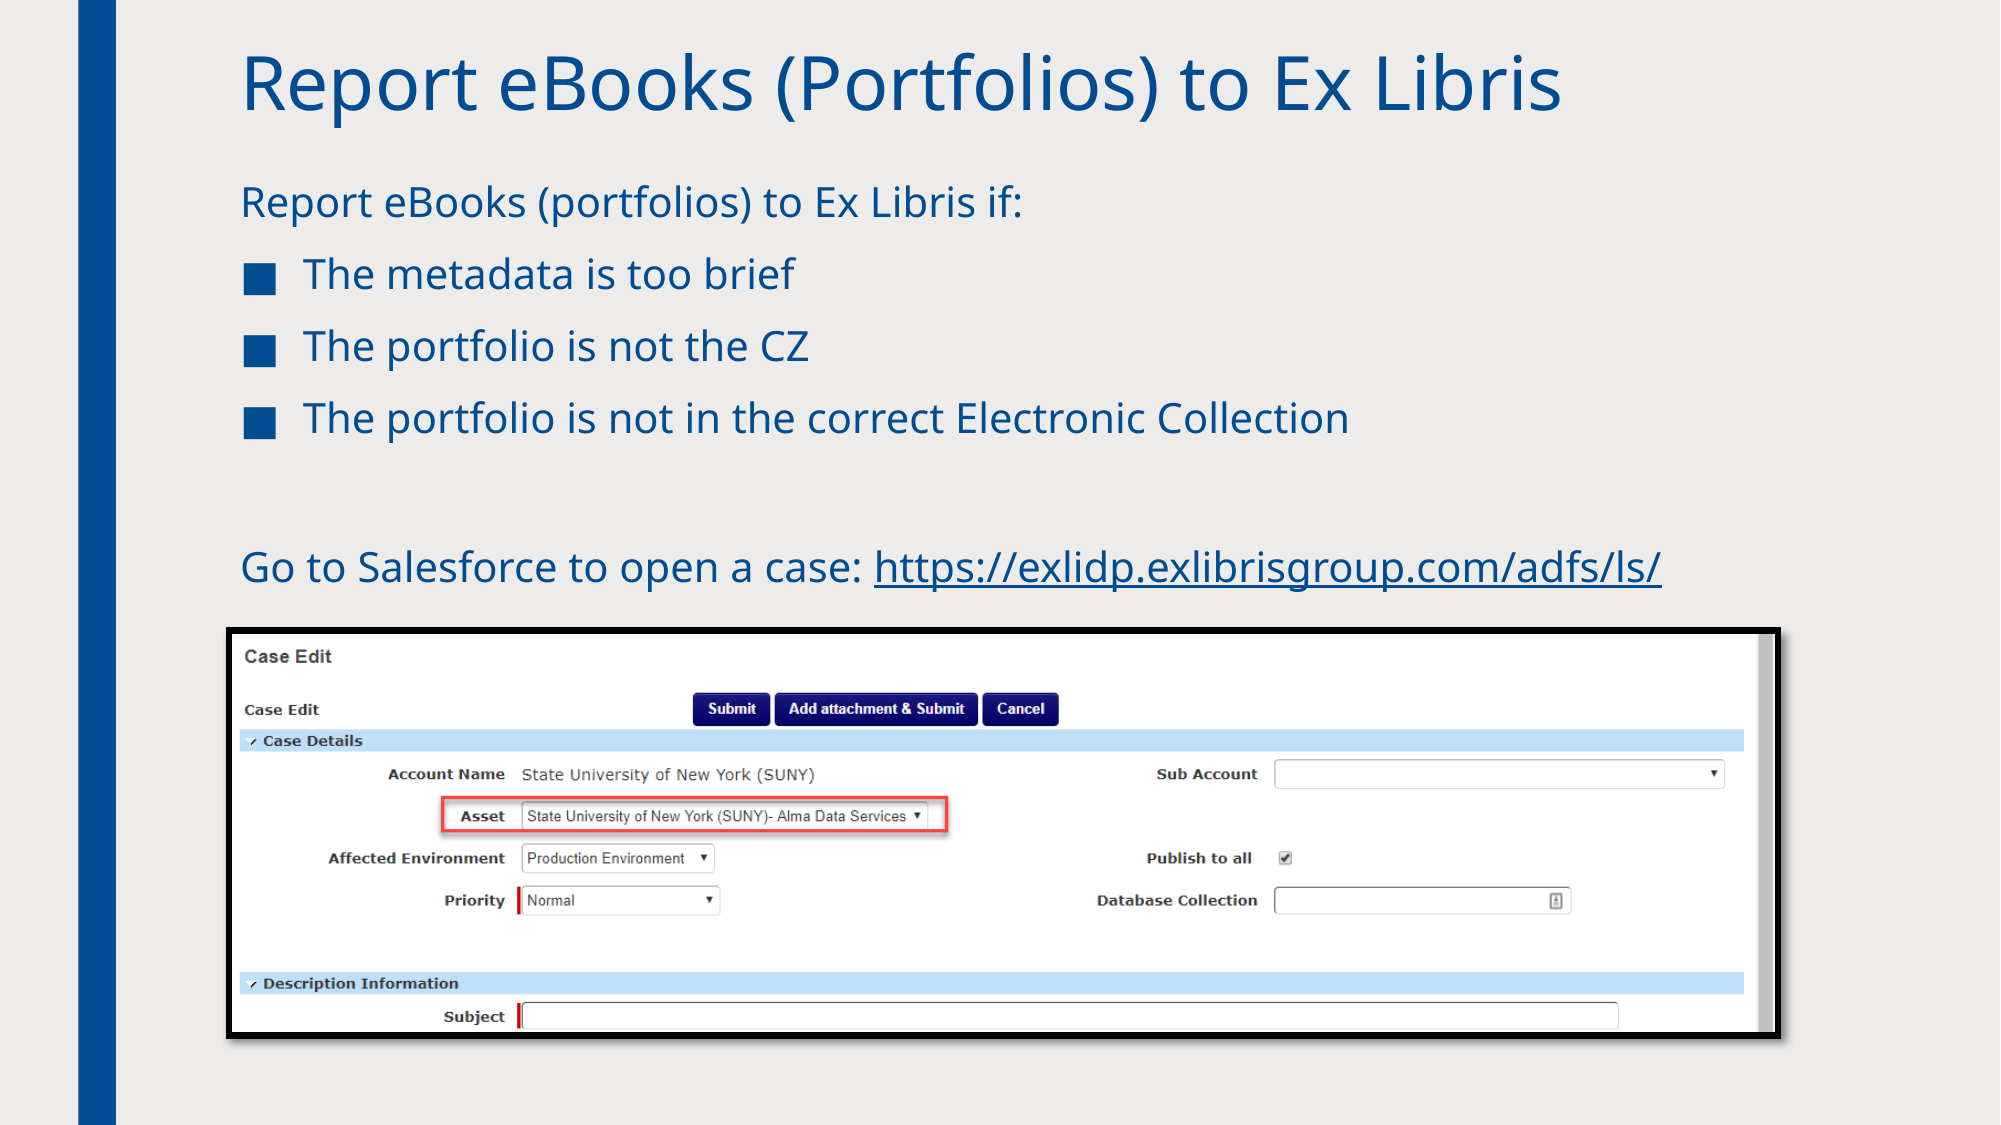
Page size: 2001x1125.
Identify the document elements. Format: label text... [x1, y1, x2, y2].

list Report eBooks (portfolios) to Ex Libris if: The metadata is too brief The portfolio is not the CZ The portfolio is not in the correct Electronic Collection Go to Salesforce to open a case: https://exlidp.exlibrisgroup.com/adfs/ls/ [225, 172, 1889, 1087]
title Report eBooks (Portfolios) to Ex Libris [225, 38, 1889, 148]
picture [231, 633, 1775, 1033]
